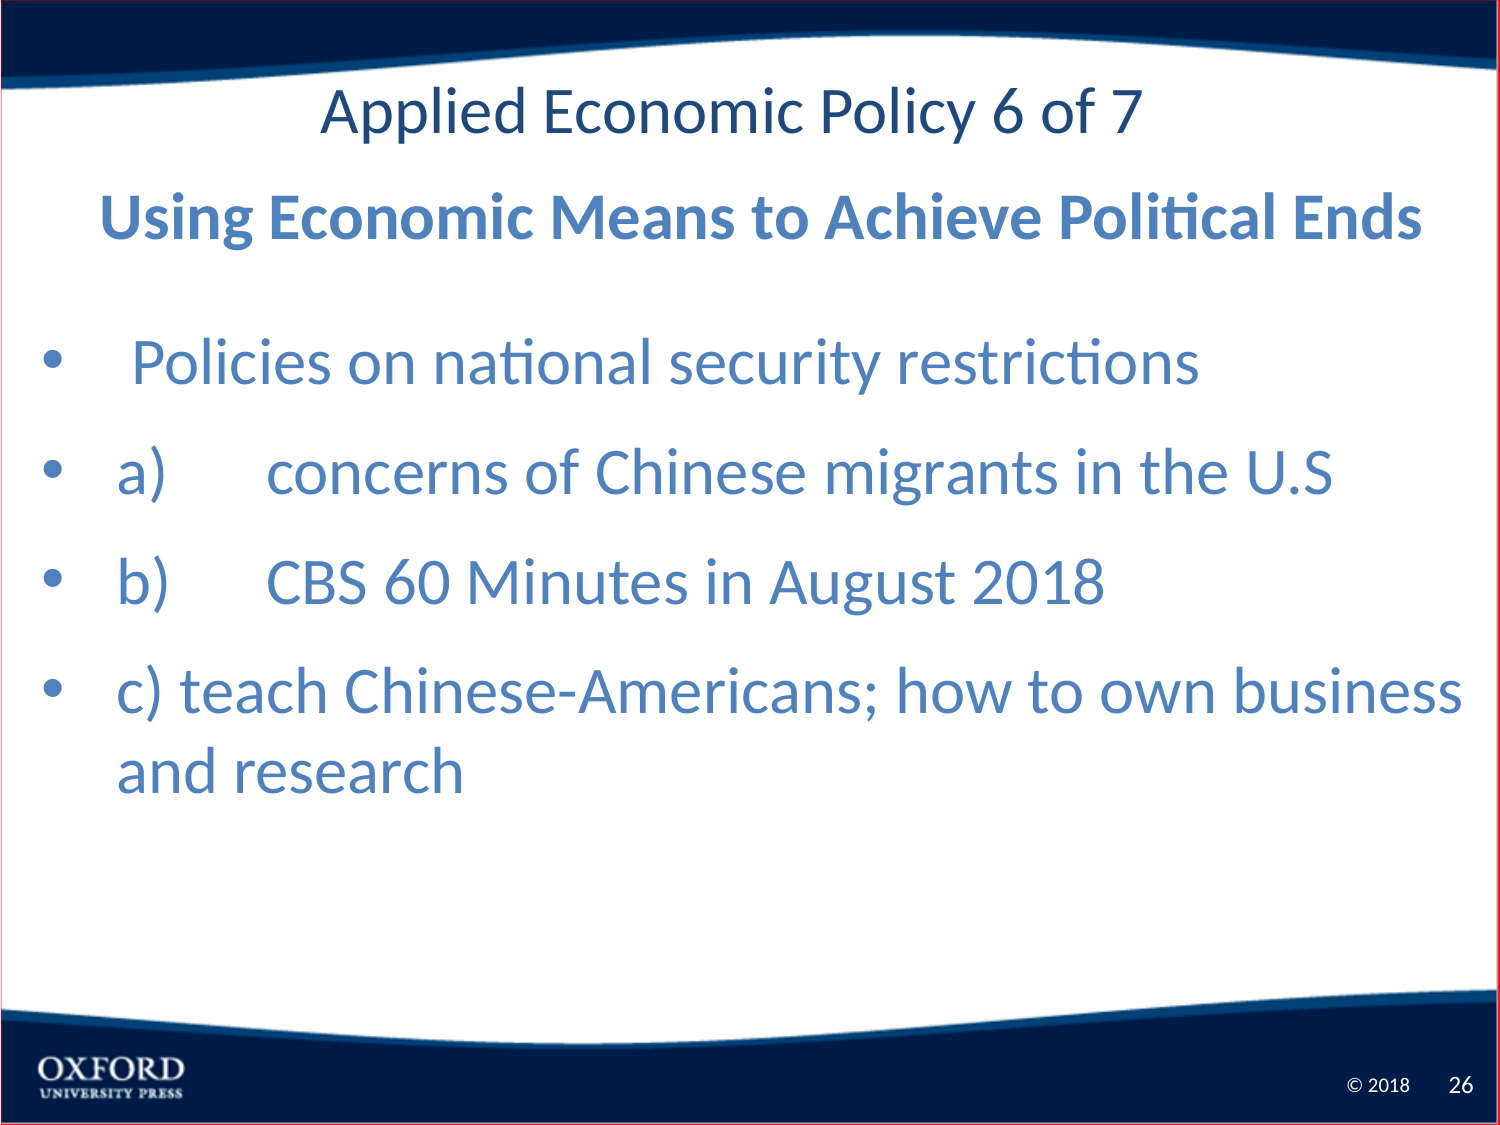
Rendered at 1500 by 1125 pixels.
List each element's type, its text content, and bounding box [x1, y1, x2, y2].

text_box Policies on national security restrictions a) concerns of Chinese migrants in the U.S b) CBS 60 Minutes in August 2018 c) teach Chinese-Americans; how to own business and research [8, 311, 1500, 956]
text_box [47, 956, 1453, 1016]
picture [0, 0, 1500, 1125]
text_box Applied Economic Policy 6 of 7 [0, 59, 1465, 155]
text_box Using Economic Means to Achieve Political Ends [59, 165, 1465, 260]
